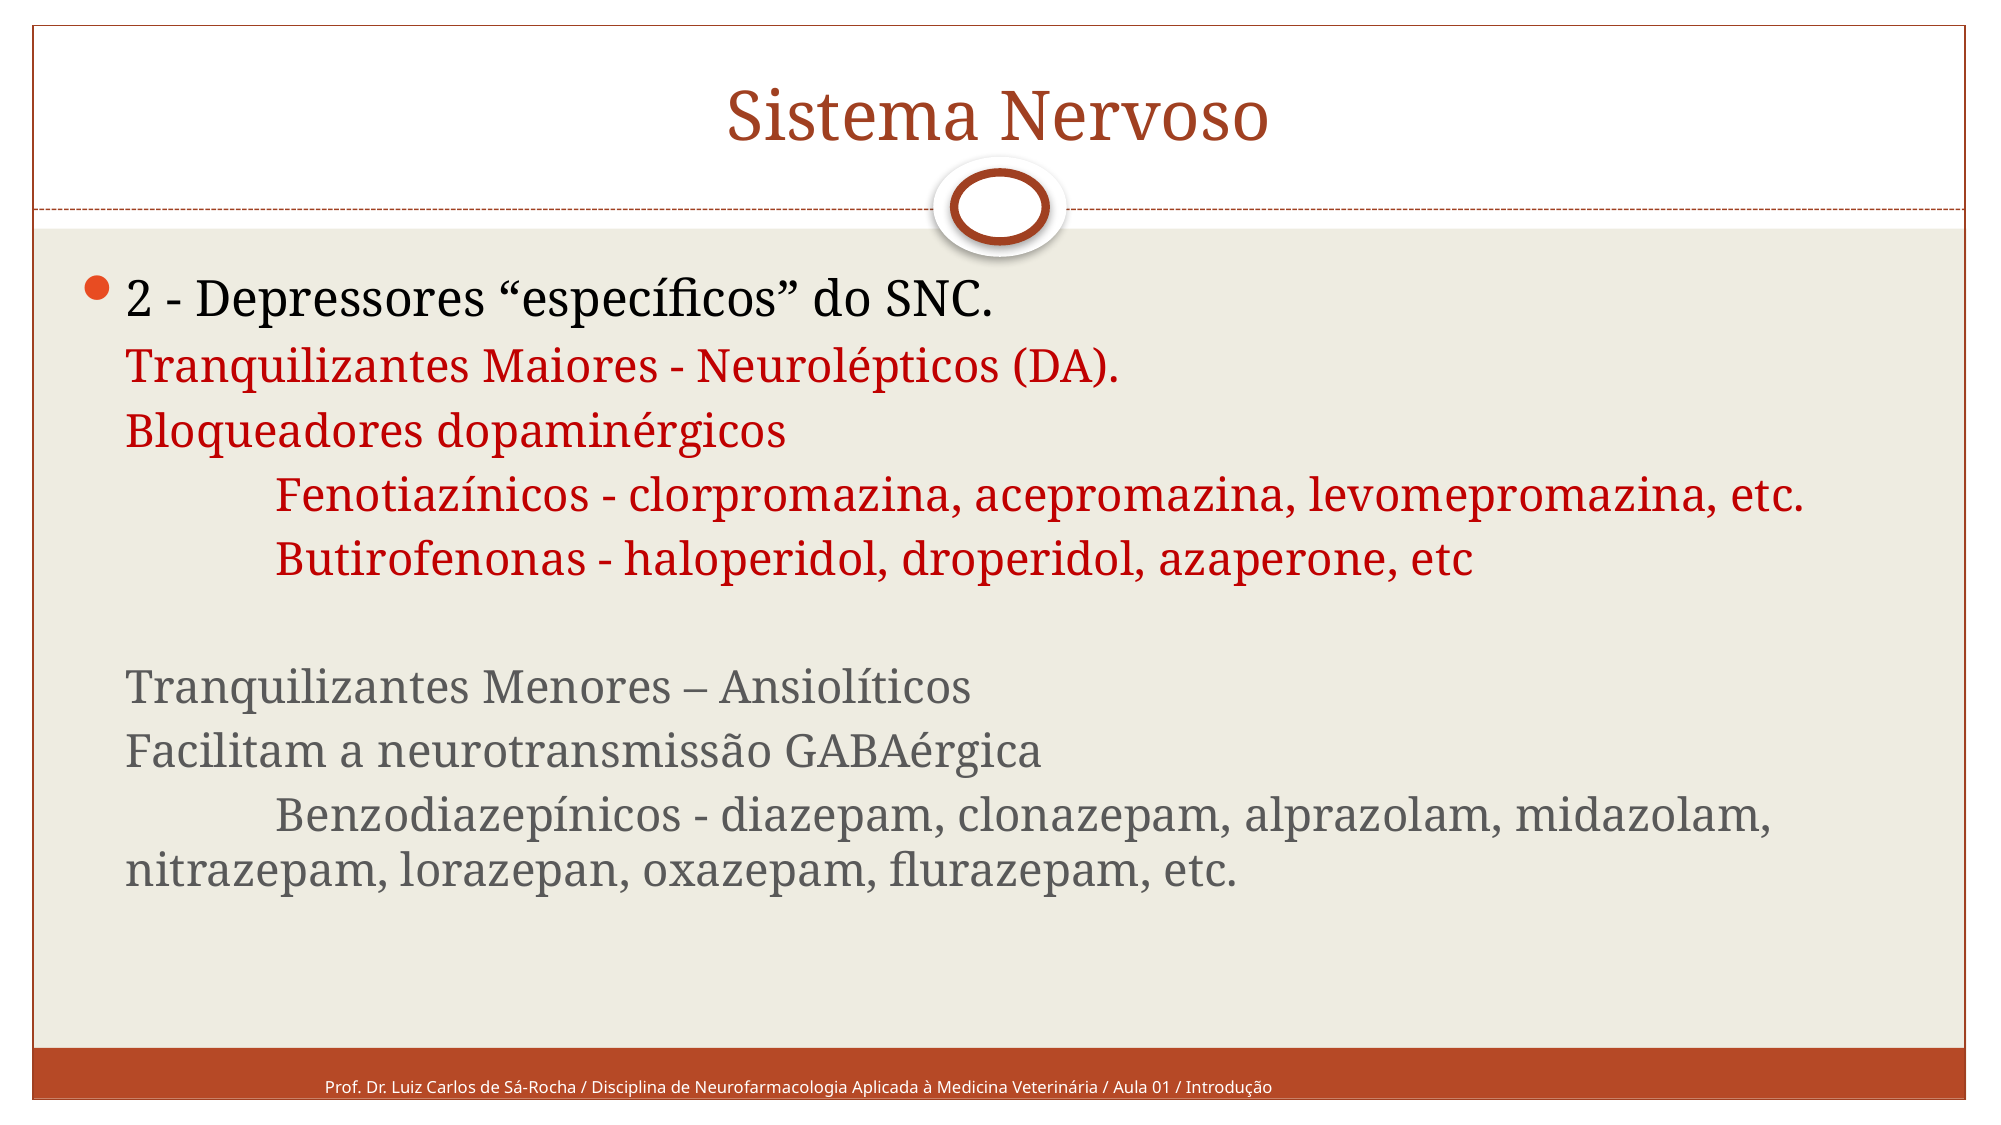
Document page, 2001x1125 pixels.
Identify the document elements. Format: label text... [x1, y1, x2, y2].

title Sistema Nervoso [65, 37, 1933, 163]
list 2 - Depressores “específicos” do SNC. Tranquilizantes Maiores - Neurolépticos (DA). Bloqueadores dopaminérgicos Fenotiazínicos - clorpromazina, acepromazina, levomepromazina, etc. Butirofenonas - haloperidol, droperidol, azaperone, etc Tranquilizantes Menores – Ansiolíticos Facilitam a neurotransmissão GABAérgica Benzodiazepínicos - diazepam, clonazepam, alprazolam, midazolam, nitrazepam, lorazepan, oxazepam, flurazepam, etc. [65, 250, 1927, 1001]
text_box Prof. Dr. Luiz Carlos de Sá-Rocha / Disciplina de Neurofarmacologia Aplicada à Medicina Veterinária / Aula 01 / Introdução [310, 1069, 1290, 1104]
